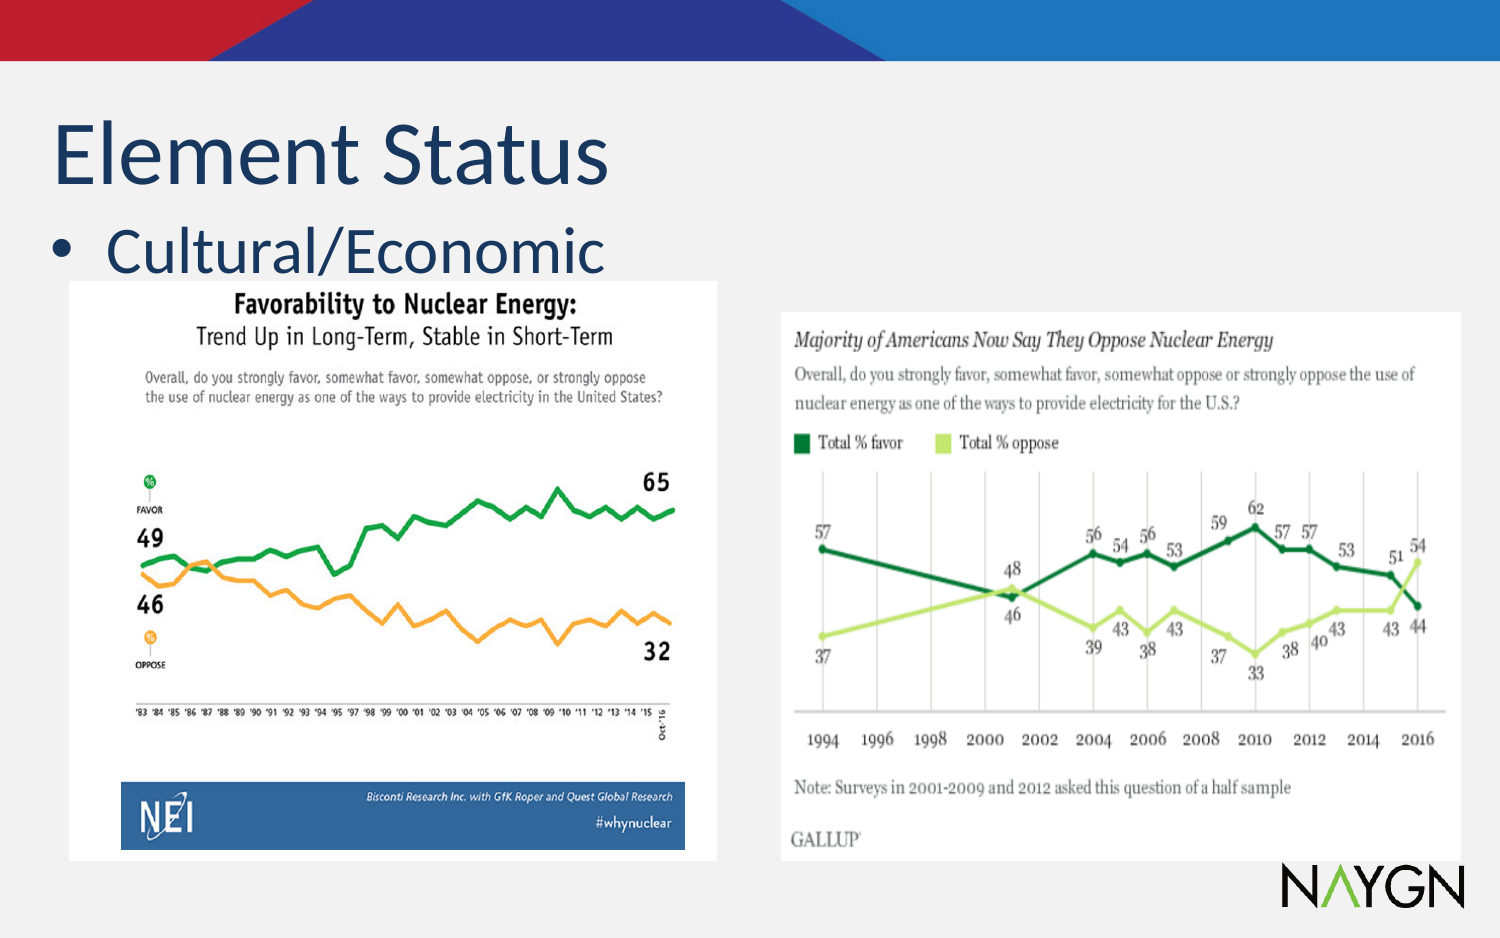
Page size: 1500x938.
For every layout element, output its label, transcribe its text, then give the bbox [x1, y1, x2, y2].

list Cultural/Economic [35, 199, 1461, 800]
picture [0, 0, 1500, 938]
title Element Status [37, 100, 1463, 223]
